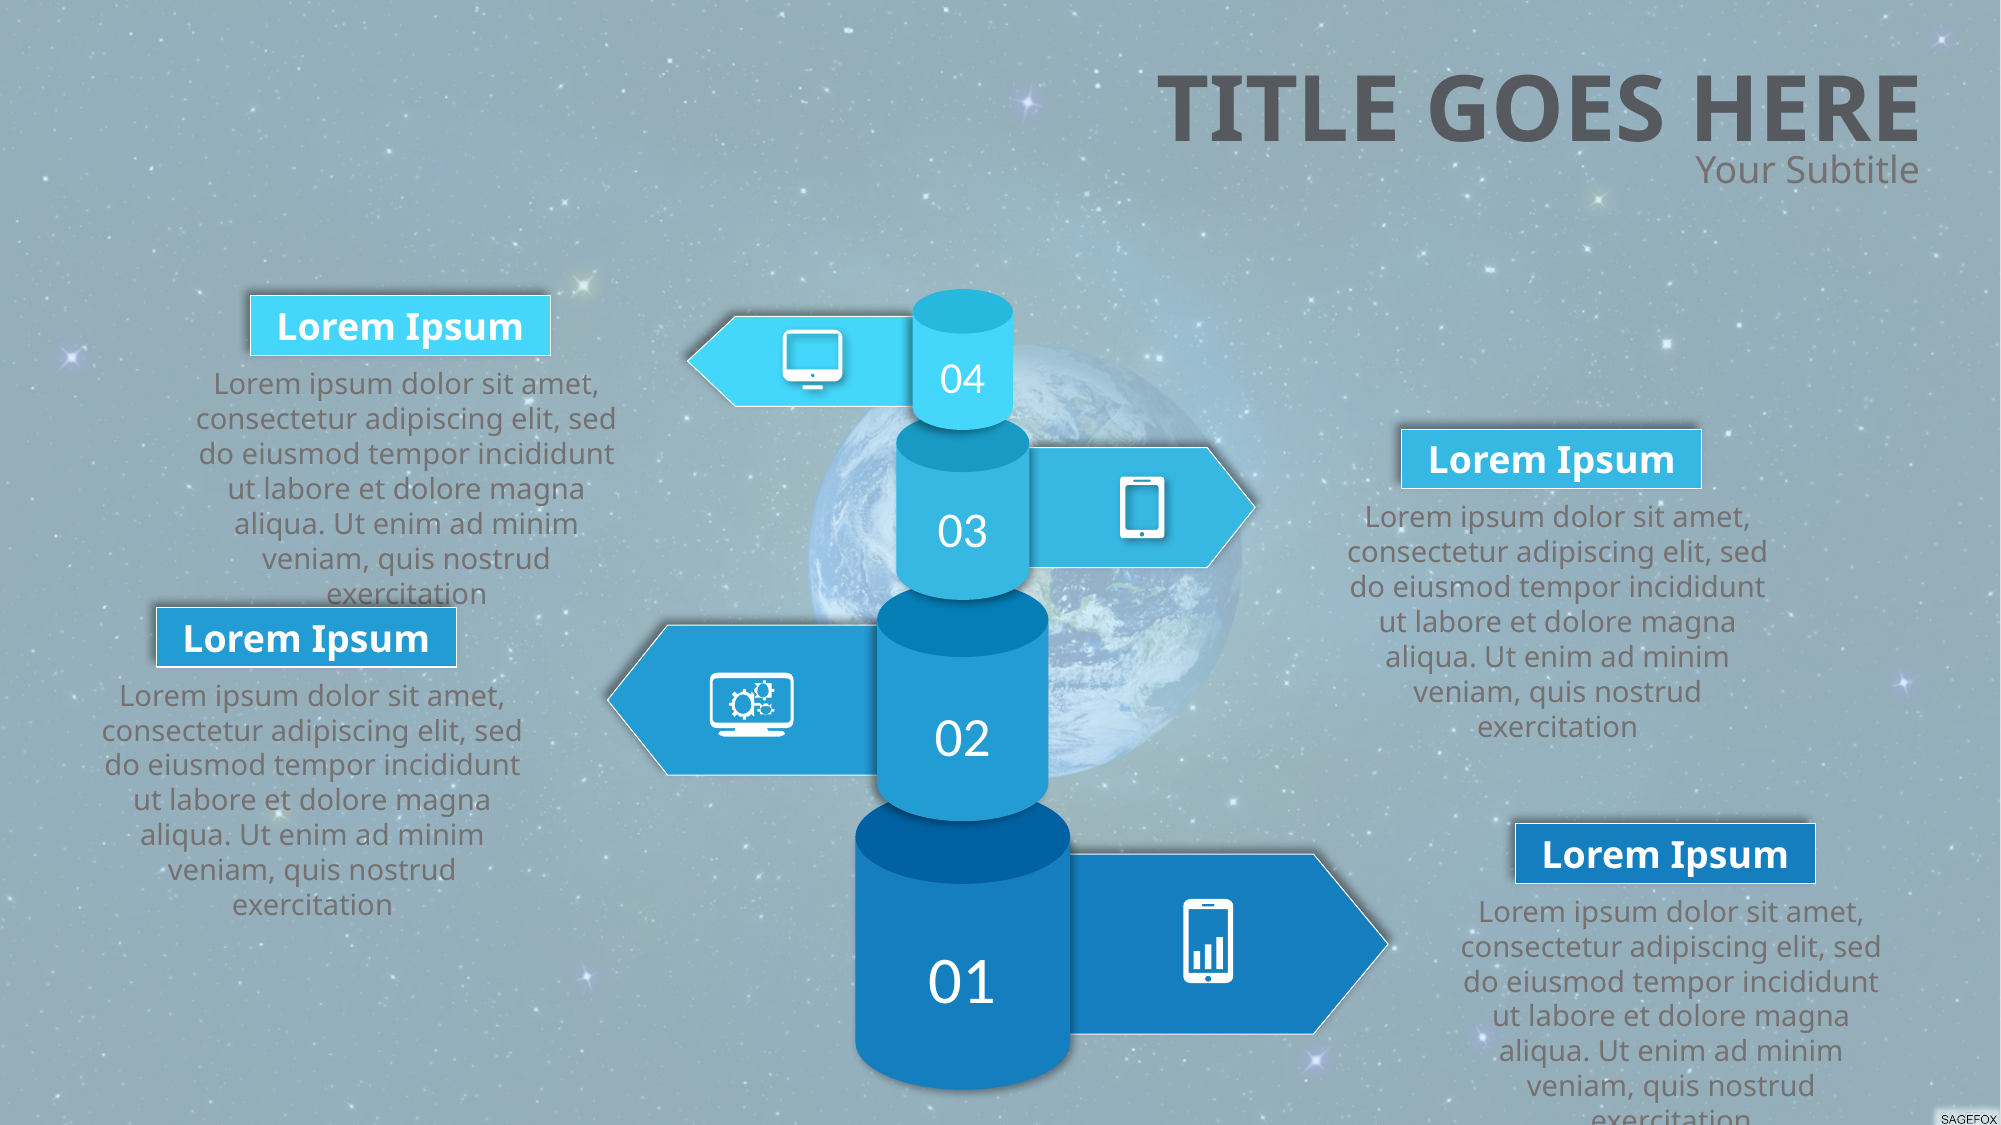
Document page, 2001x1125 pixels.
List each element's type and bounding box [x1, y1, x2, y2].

text_box [802, 385, 823, 390]
text_box [607, 625, 867, 776]
text_box [87, 607, 538, 897]
text_box [1079, 854, 1389, 1035]
text_box [1035, 42, 1939, 199]
text_box [181, 295, 632, 586]
text_box [1446, 823, 1897, 1113]
text_box [1332, 428, 1783, 719]
text_box [1120, 476, 1165, 539]
text_box [912, 289, 1013, 430]
text_box [877, 581, 1049, 822]
text_box [896, 413, 1030, 600]
text_box [855, 789, 1071, 1090]
text_box [709, 672, 794, 737]
text_box [782, 329, 843, 382]
picture [1938, 1114, 1999, 1125]
text_box [1038, 447, 1256, 568]
text_box [1183, 898, 1234, 984]
text_box [687, 316, 902, 407]
